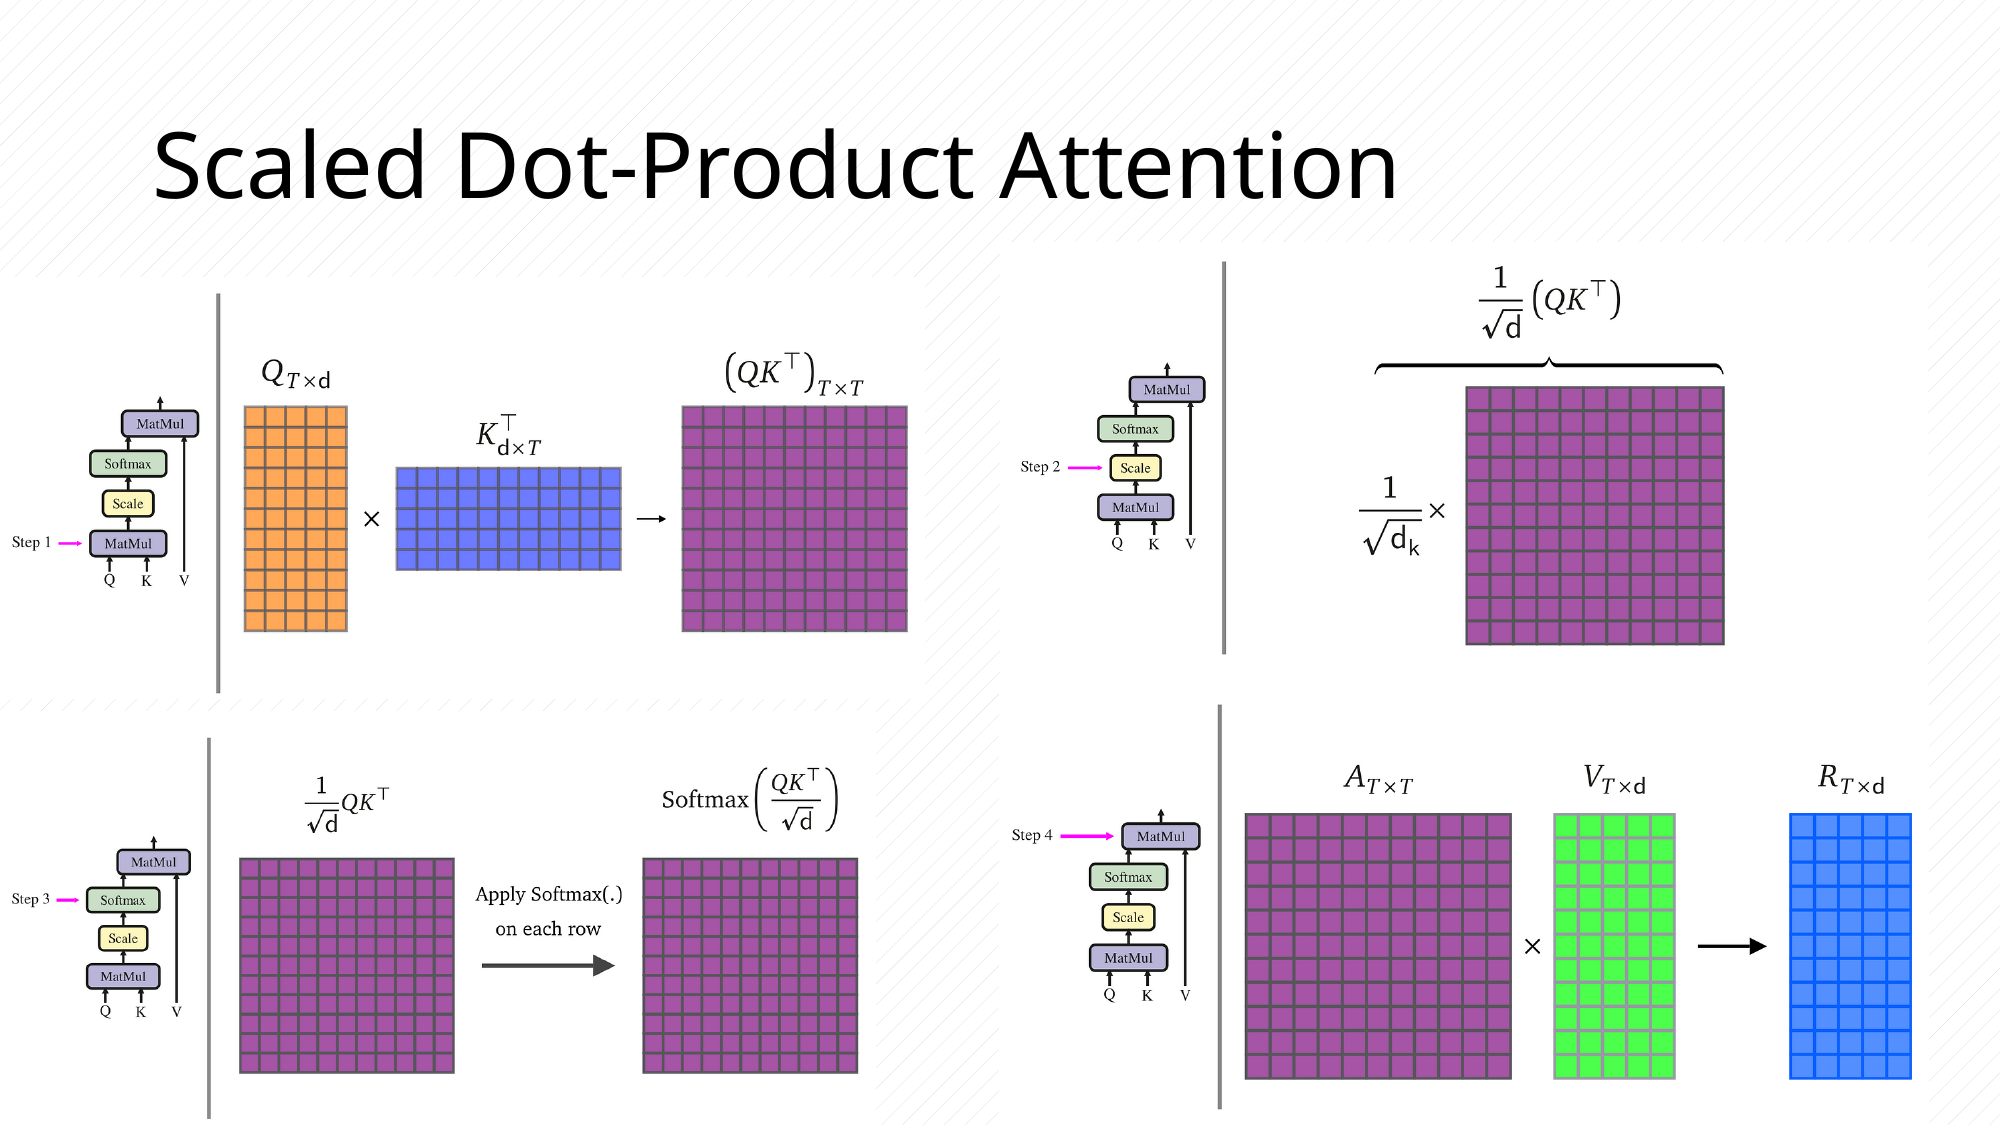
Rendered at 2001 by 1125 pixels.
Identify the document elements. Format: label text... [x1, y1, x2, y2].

picture [999, 241, 1929, 1125]
picture [0, 277, 925, 699]
picture [0, 711, 876, 1125]
title Scaled Dot-Product Attention [137, 59, 1863, 278]
